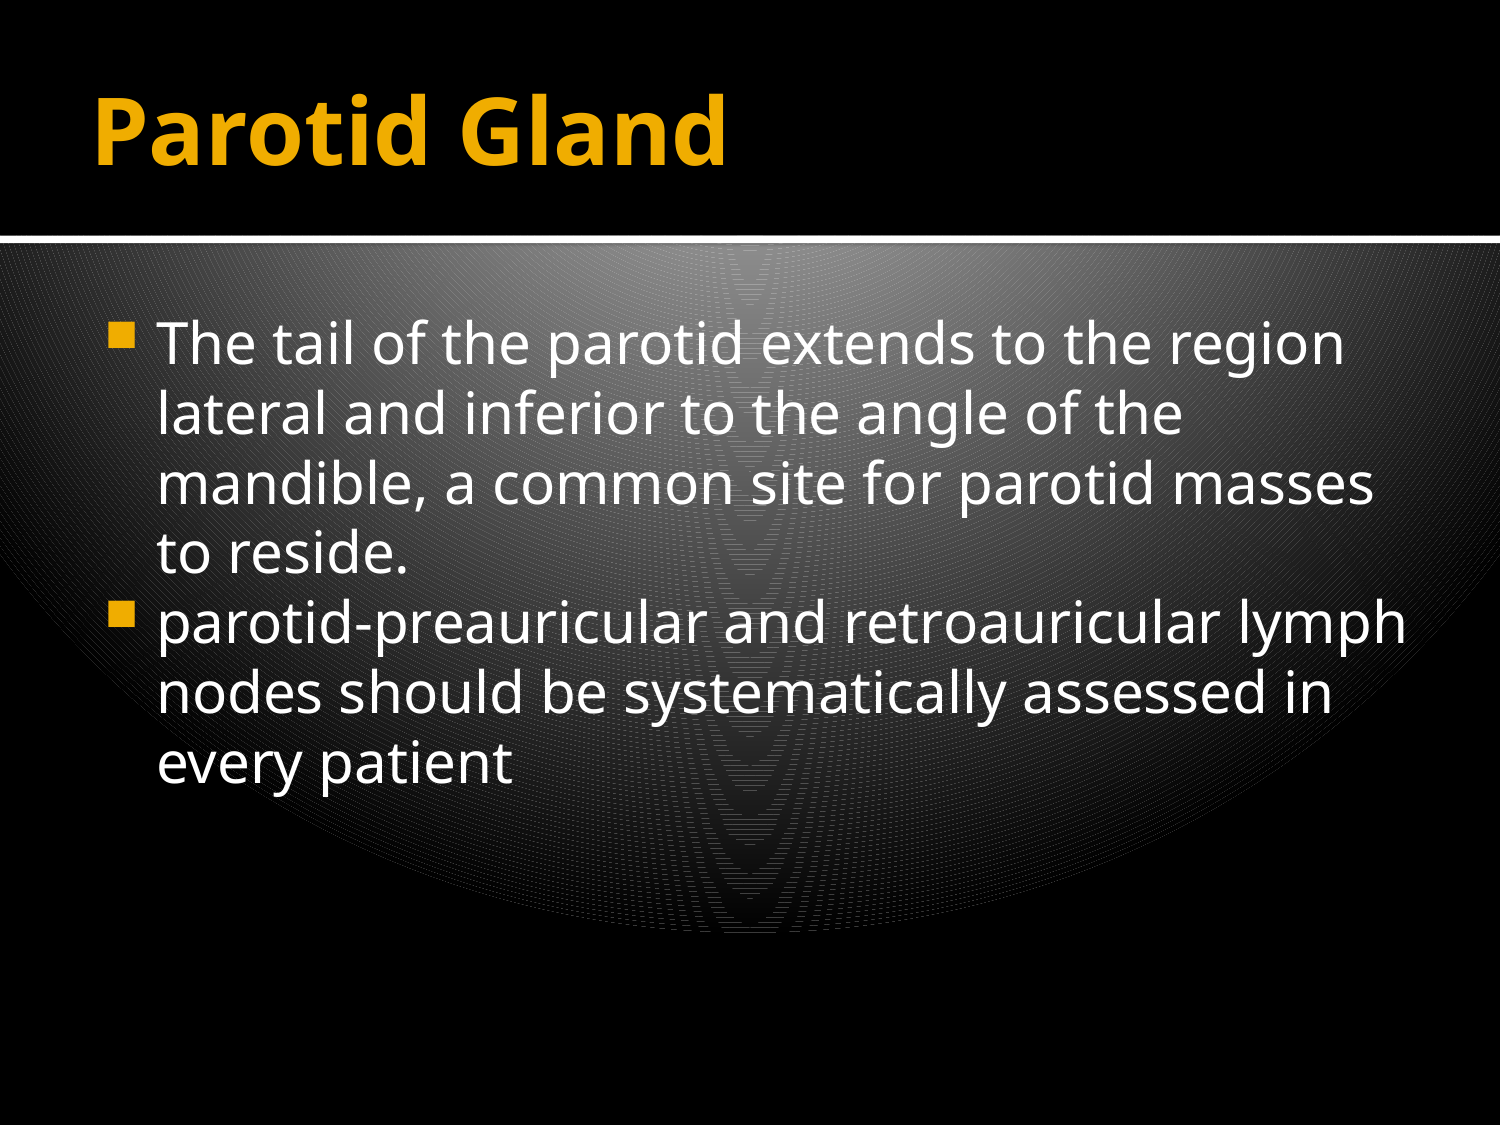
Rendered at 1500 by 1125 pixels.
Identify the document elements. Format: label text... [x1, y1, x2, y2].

list The tail of the parotid extends to the region lateral and inferior to the angle of the mandible, a common site for parotid masses to reside. parotid-preauricular and retroauricular lymph nodes should be systematically assessed in every patient [75, 291, 1425, 1050]
title Parotid Gland [75, 25, 1425, 231]
